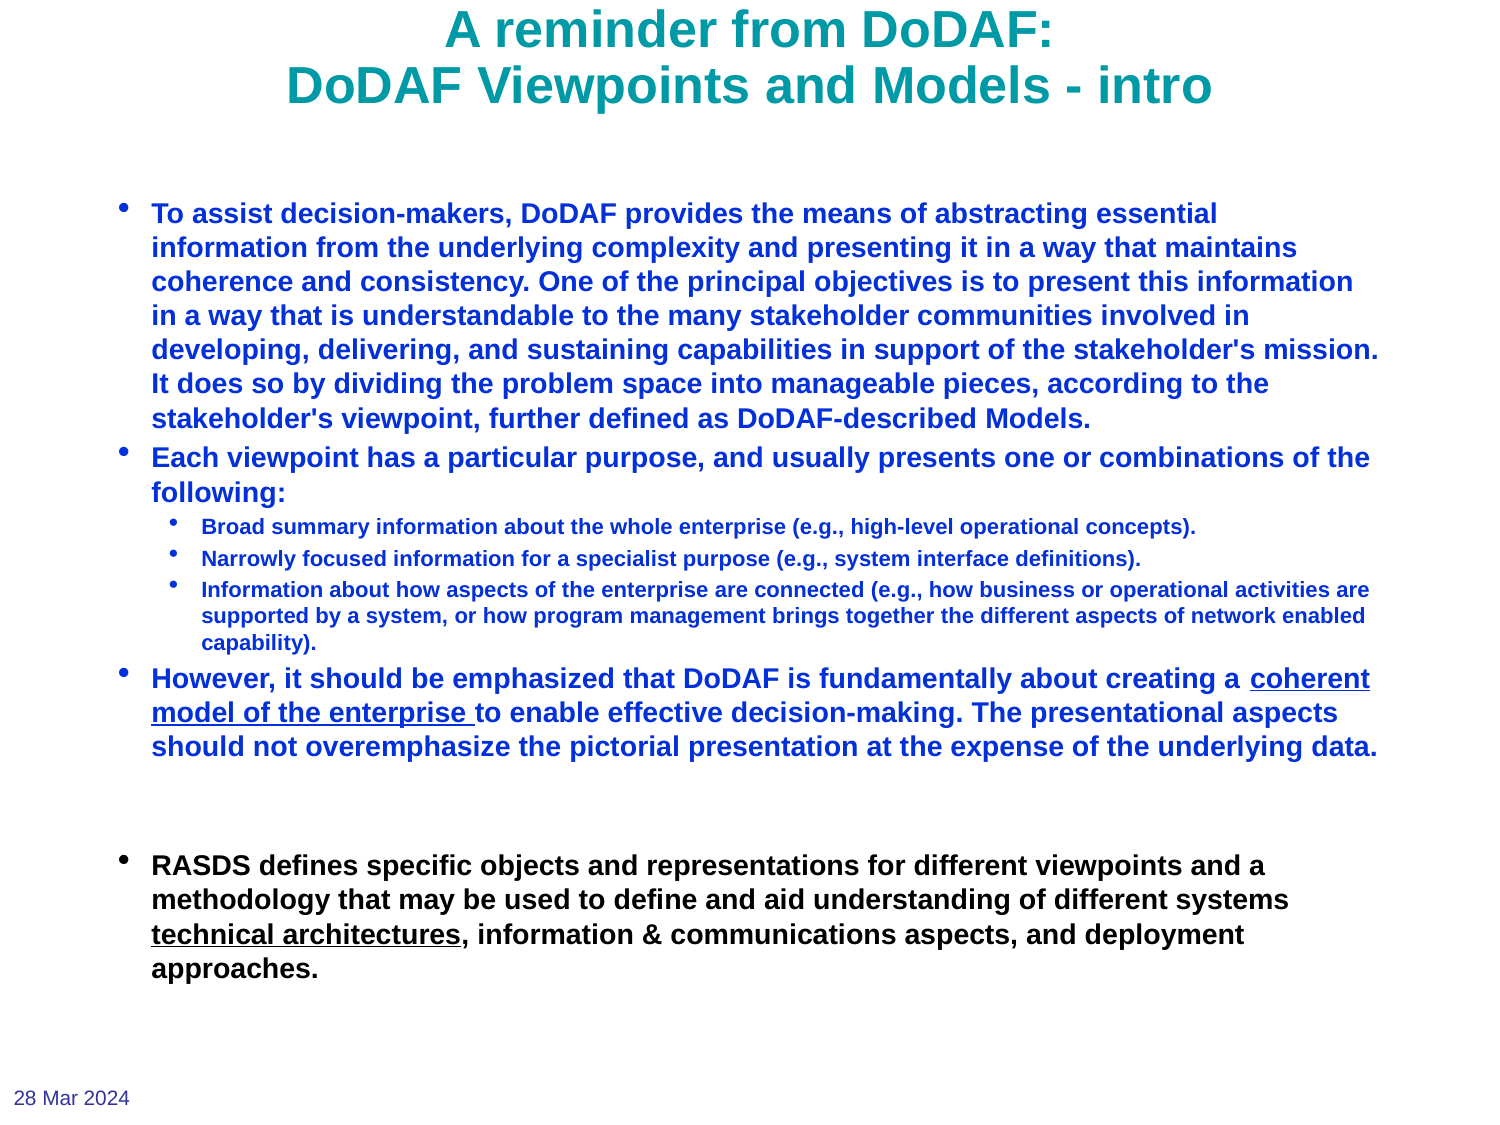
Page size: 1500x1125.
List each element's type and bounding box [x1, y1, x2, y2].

slide_number [0, 1074, 285, 1120]
list [103, 187, 1397, 1025]
title [103, 0, 1397, 159]
